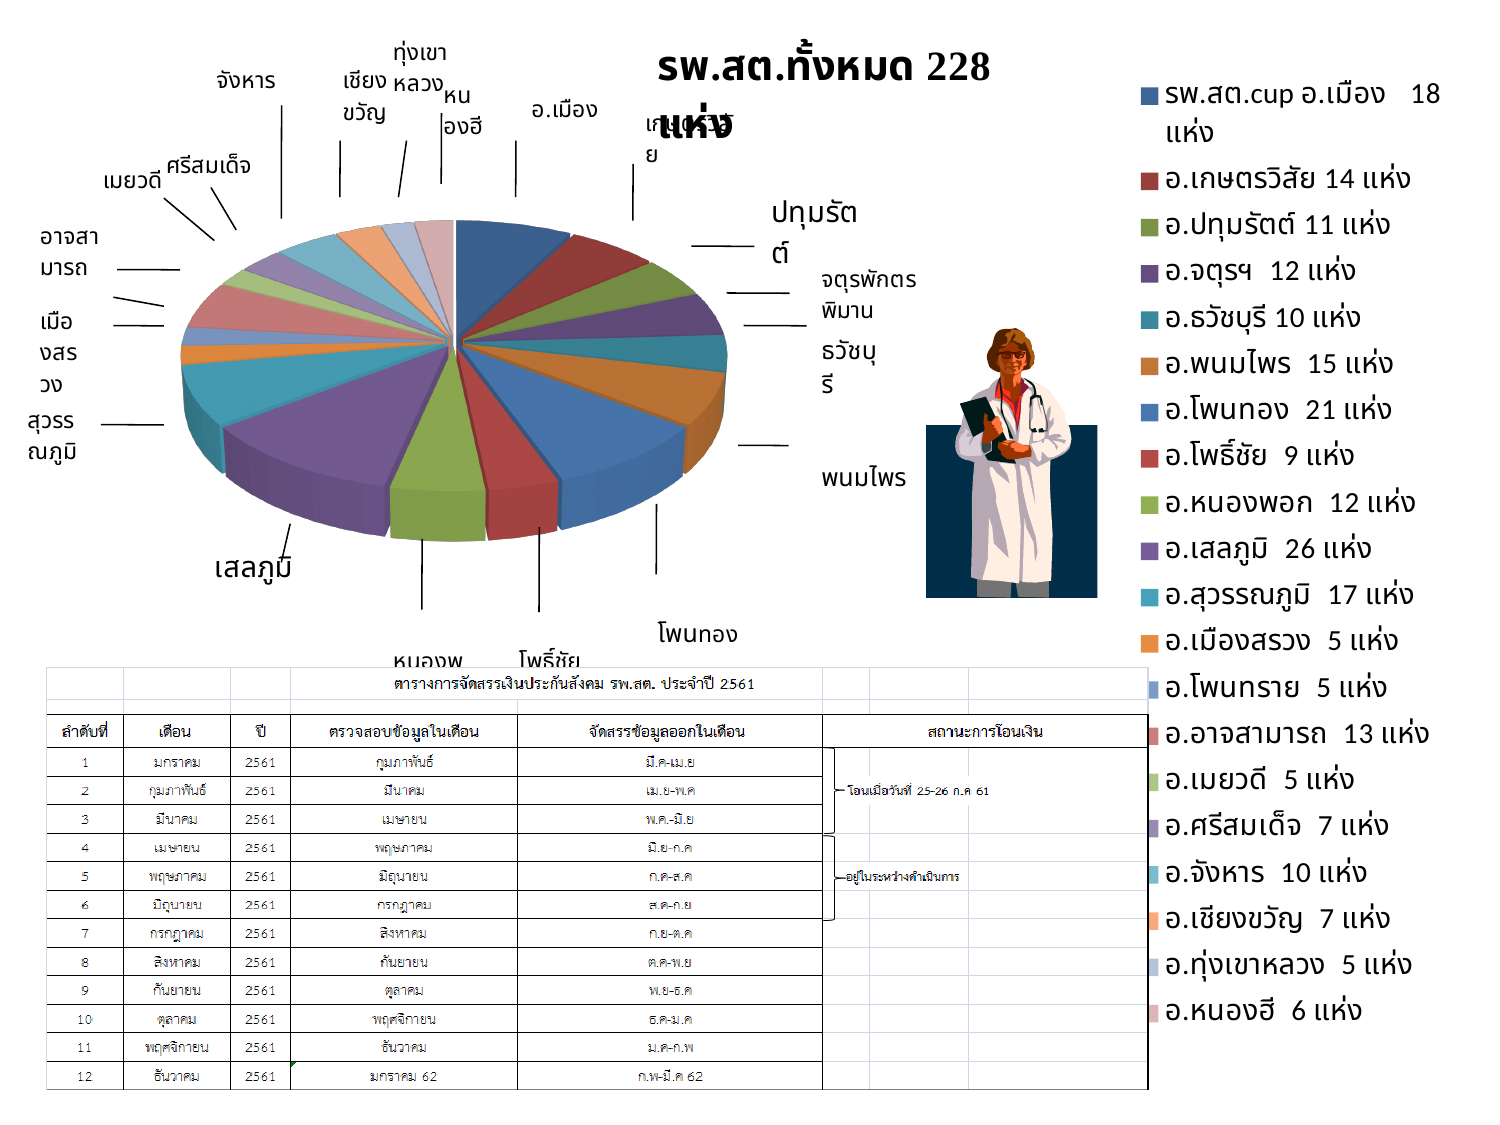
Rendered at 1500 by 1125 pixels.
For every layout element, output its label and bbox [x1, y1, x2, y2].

chart [0, 0, 1500, 1091]
picture [925, 327, 1098, 598]
